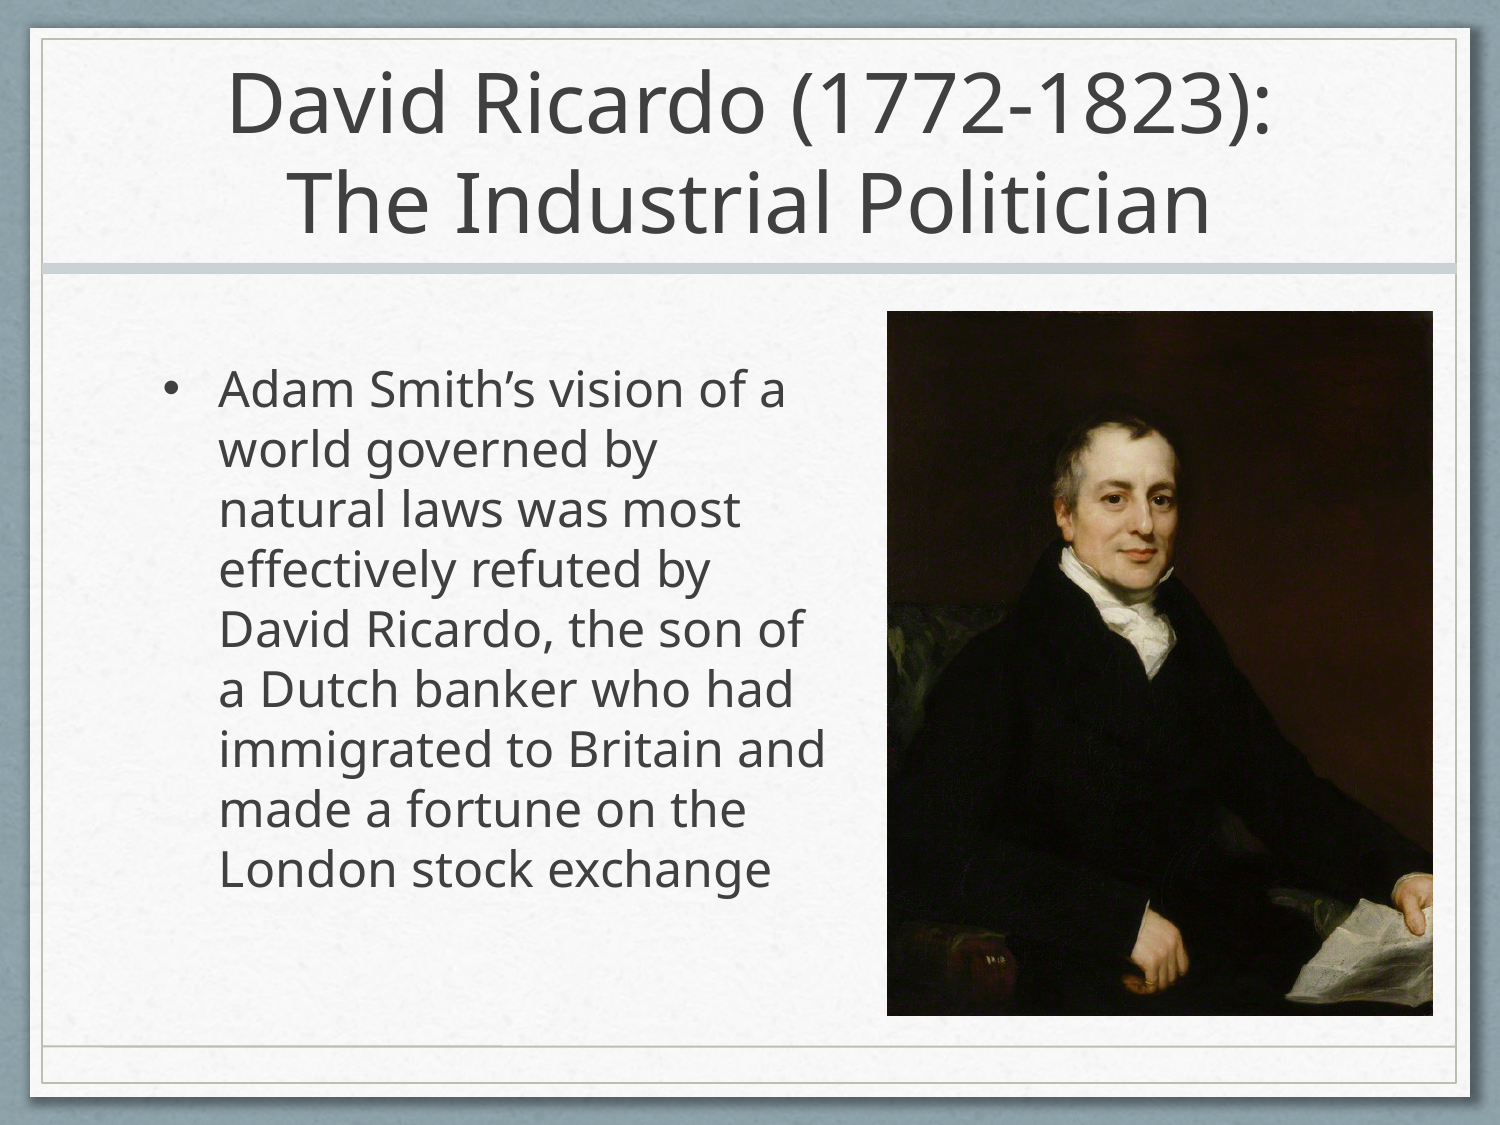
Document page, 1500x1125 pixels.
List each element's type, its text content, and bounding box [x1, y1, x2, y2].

list Adam Smith’s vision of a world governed by natural laws was most effectively refuted by David Ricardo, the son of a Dutch banker who had immigrated to Britain and made a fortune on the London stock exchange [147, 350, 847, 995]
picture [30, 28, 1470, 1097]
title David Ricardo (1772-1823): The Industrial Politician [147, 40, 1353, 260]
